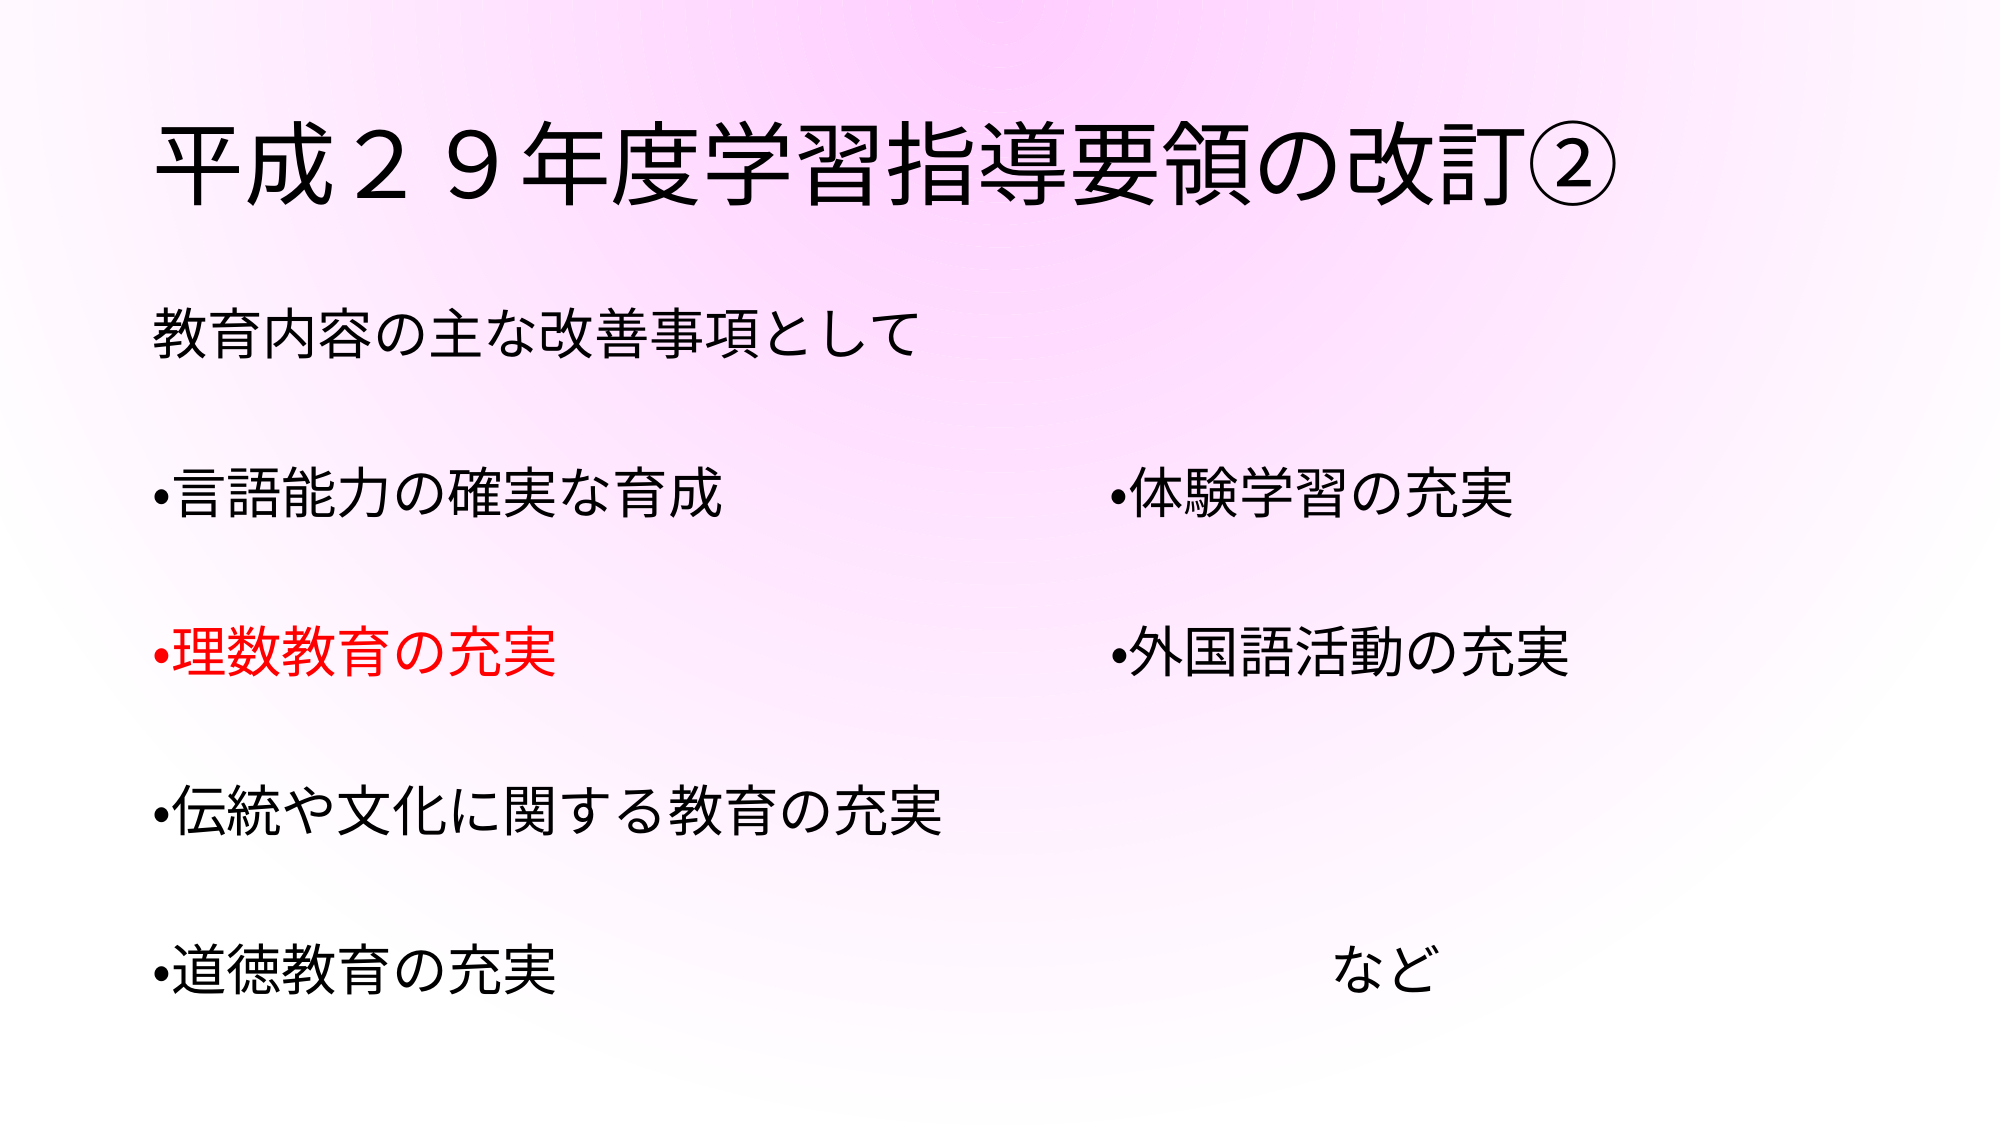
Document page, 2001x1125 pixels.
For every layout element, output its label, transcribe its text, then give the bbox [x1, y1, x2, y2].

list 教育内容の主な改善事項として ・言語能力の確実な育成 ・体験学習の充実 ・理数教育の充実 ・外国語活動の充実 ・伝統や文化に関する教育の充実 ・道徳教育の充実 など [137, 299, 1863, 1014]
title 平成２９年度学習指導要領の改訂② [137, 59, 1863, 278]
